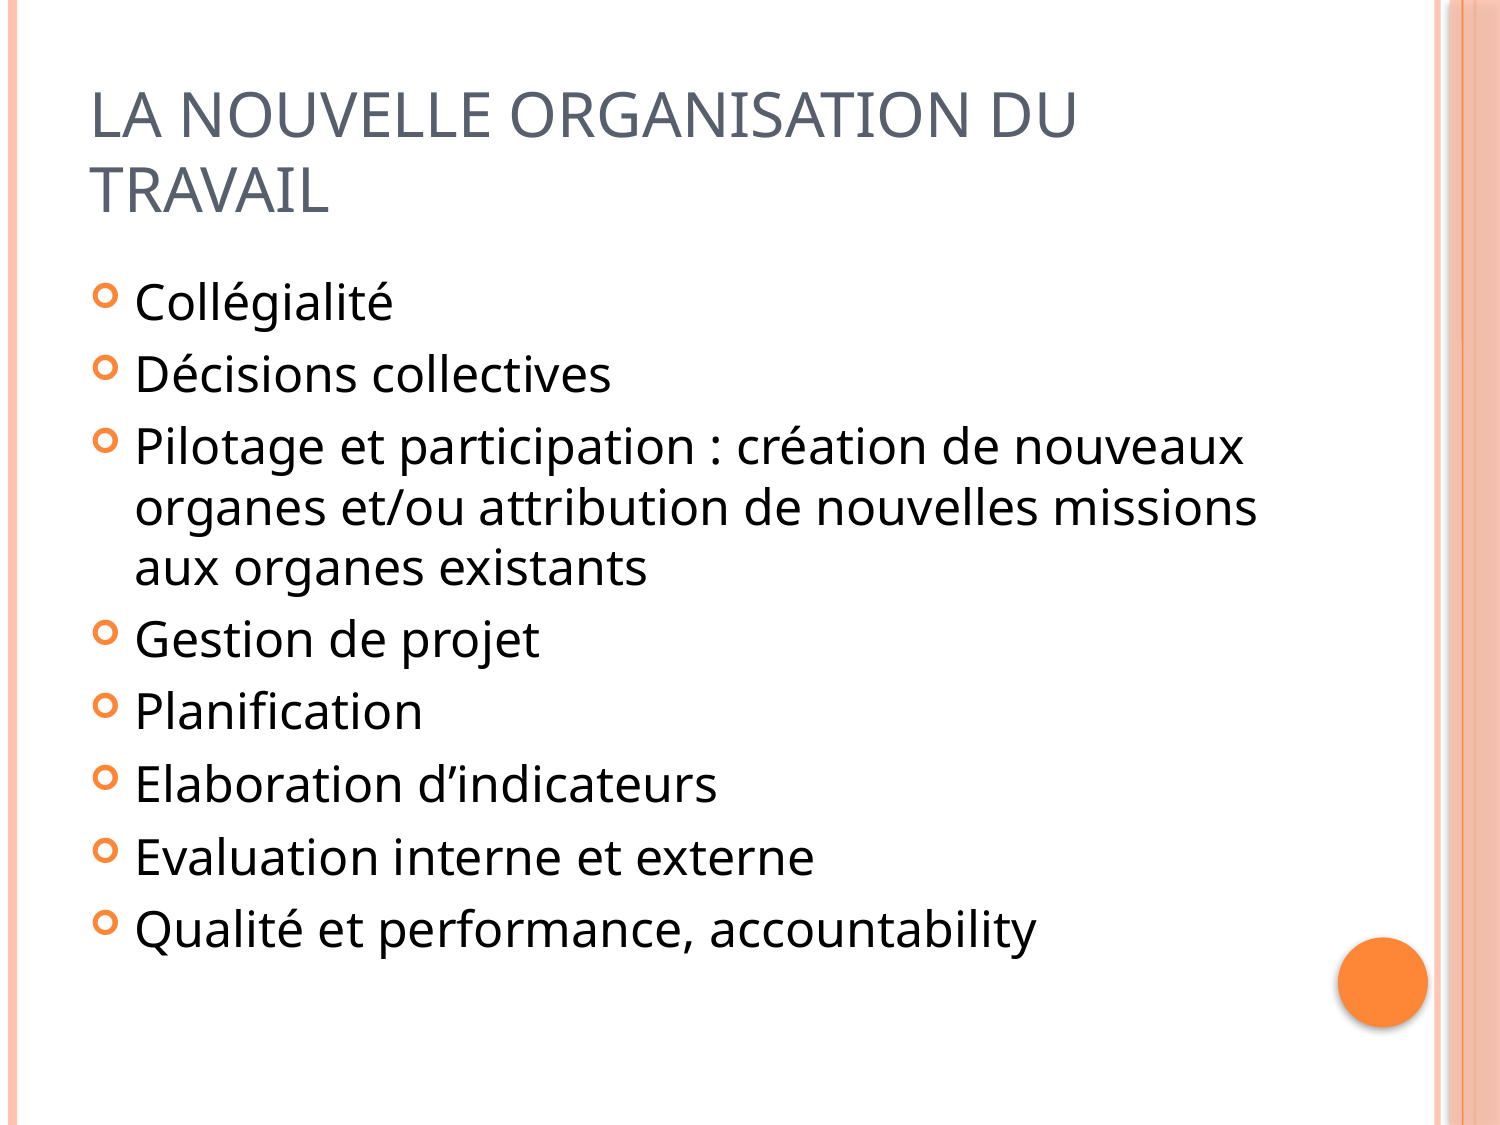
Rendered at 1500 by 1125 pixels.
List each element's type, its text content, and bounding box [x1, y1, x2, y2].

title La nouvelle organisation du travail [75, 45, 1300, 233]
list Collégialité Décisions collectives Pilotage et participation : création de nouveaux organes et/ou attribution de nouvelles missions aux organes existants Gestion de projet Planification Elaboration d’indicateurs Evaluation interne et externe Qualité et performance, accountability [75, 262, 1300, 1062]
